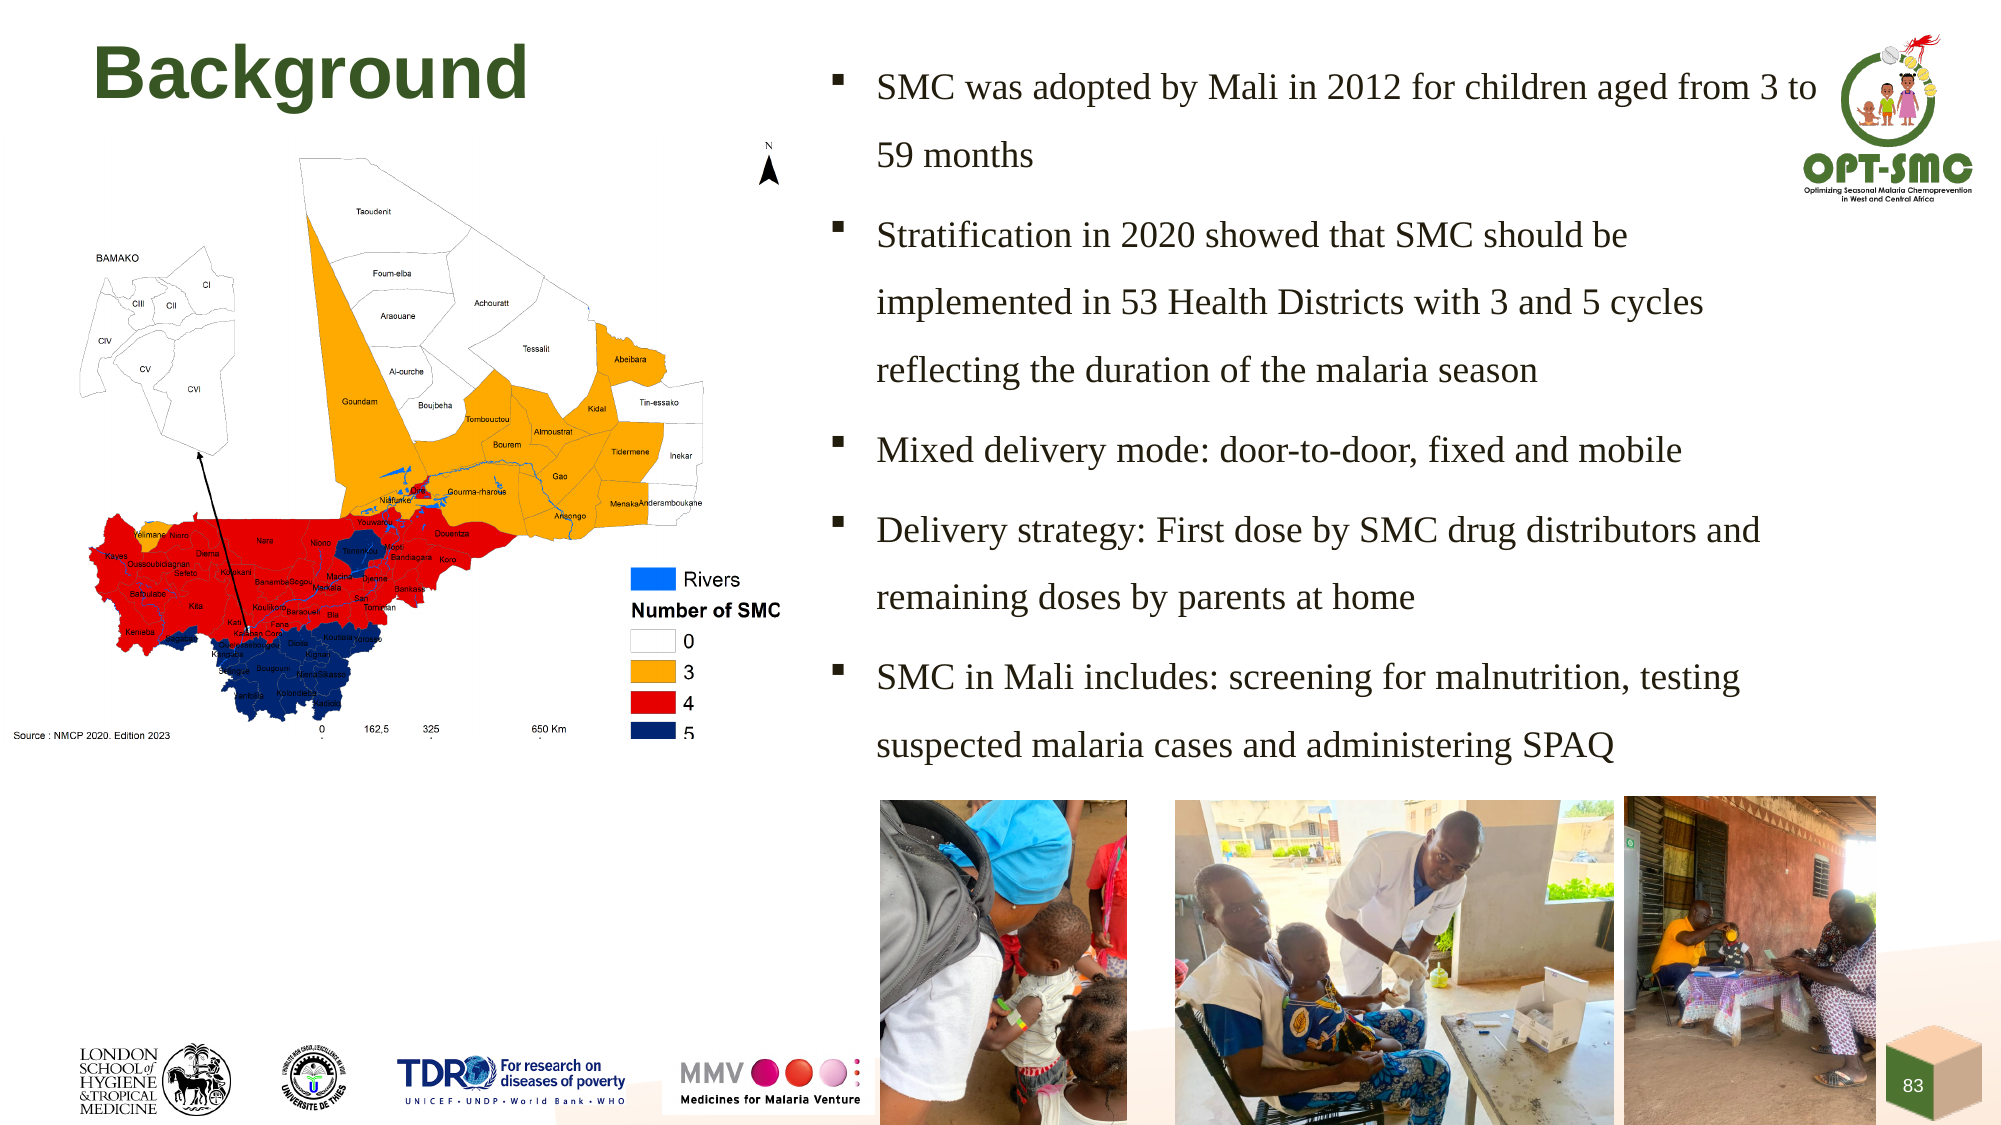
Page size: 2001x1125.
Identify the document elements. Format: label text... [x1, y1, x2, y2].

picture [1800, 30, 1975, 206]
picture [880, 800, 1127, 1125]
picture [1886, 1025, 1982, 1121]
text_box SMC was adopted by Mali in 2012 for children aged from 3 to 59 months Stratification in 2020 showed that SMC should be implemented in 53 Health Districts with 3 and 5 cycles reflecting the duration of the malaria season Mixed delivery mode: door-to-door, fixed and mobile Delivery strategy: First dose by SMC drug distributors and remaining doses by parents at home SMC in Mali includes: screening for malnutrition, testing suspected malaria cases and administering SPAQ [814, 32, 1845, 772]
picture [3, 136, 780, 739]
title Background [77, 26, 1938, 188]
picture [1175, 800, 1614, 1125]
picture [80, 1043, 626, 1116]
picture [662, 1047, 875, 1115]
picture [1624, 796, 1876, 1125]
slide_number 83 [1876, 1055, 1939, 1115]
